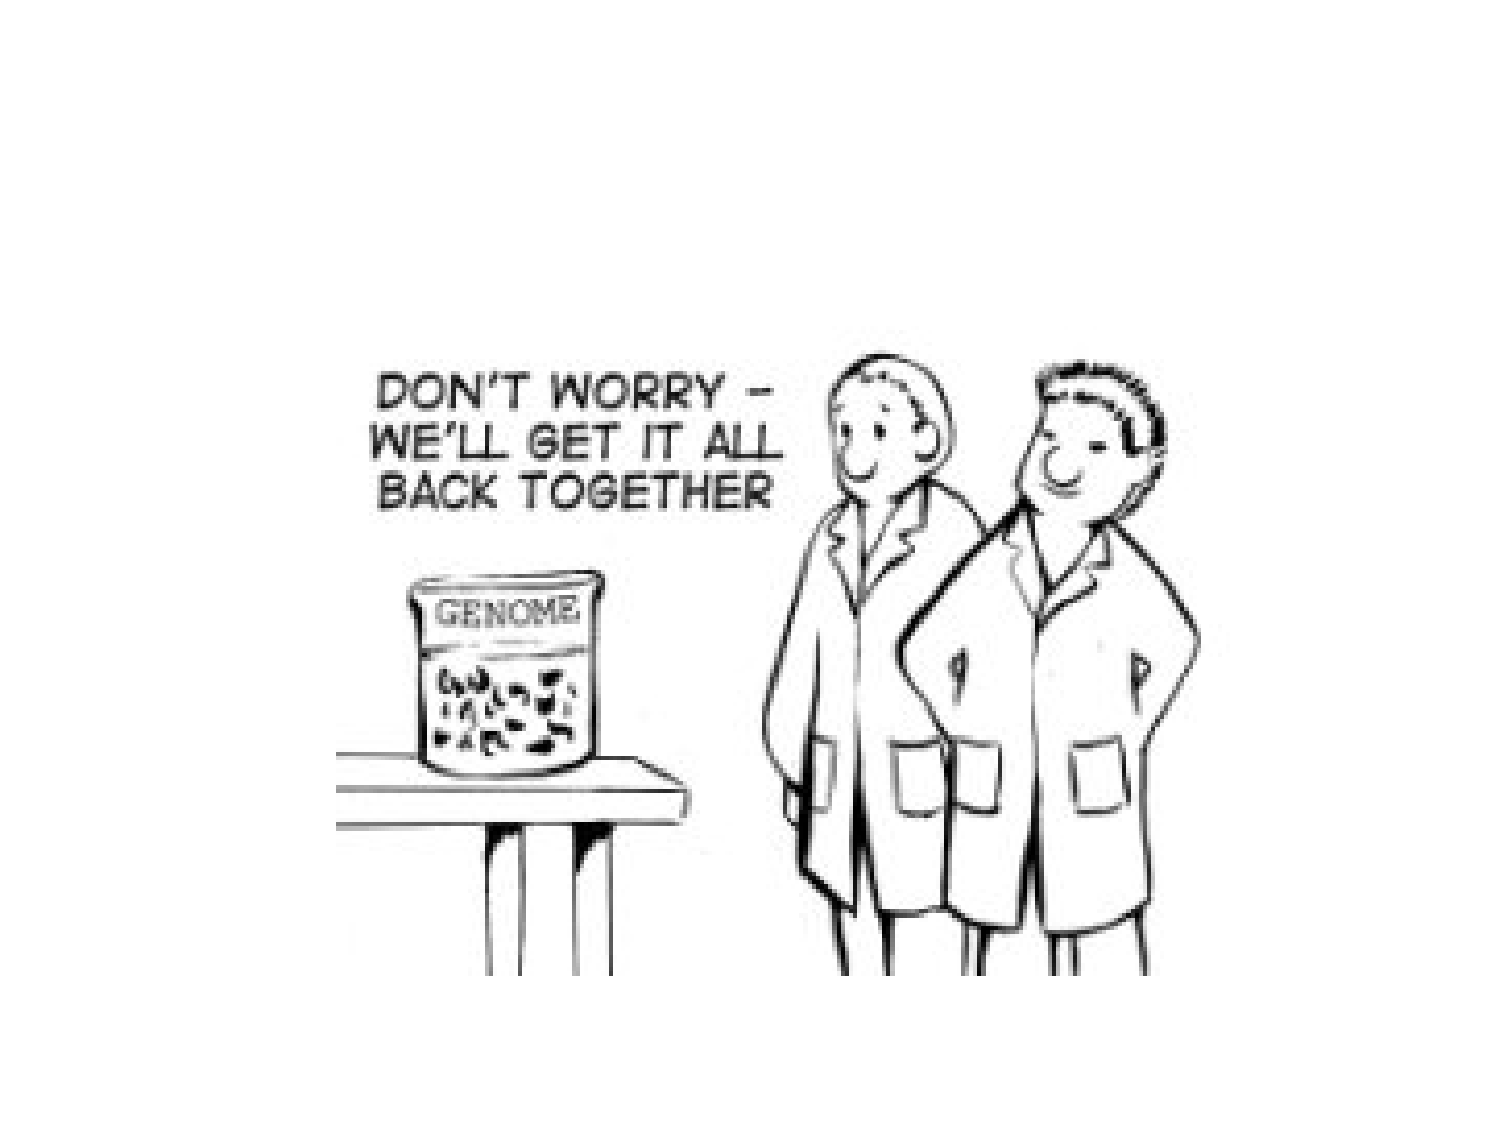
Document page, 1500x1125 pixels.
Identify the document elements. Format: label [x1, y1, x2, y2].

list [336, 326, 1248, 977]
